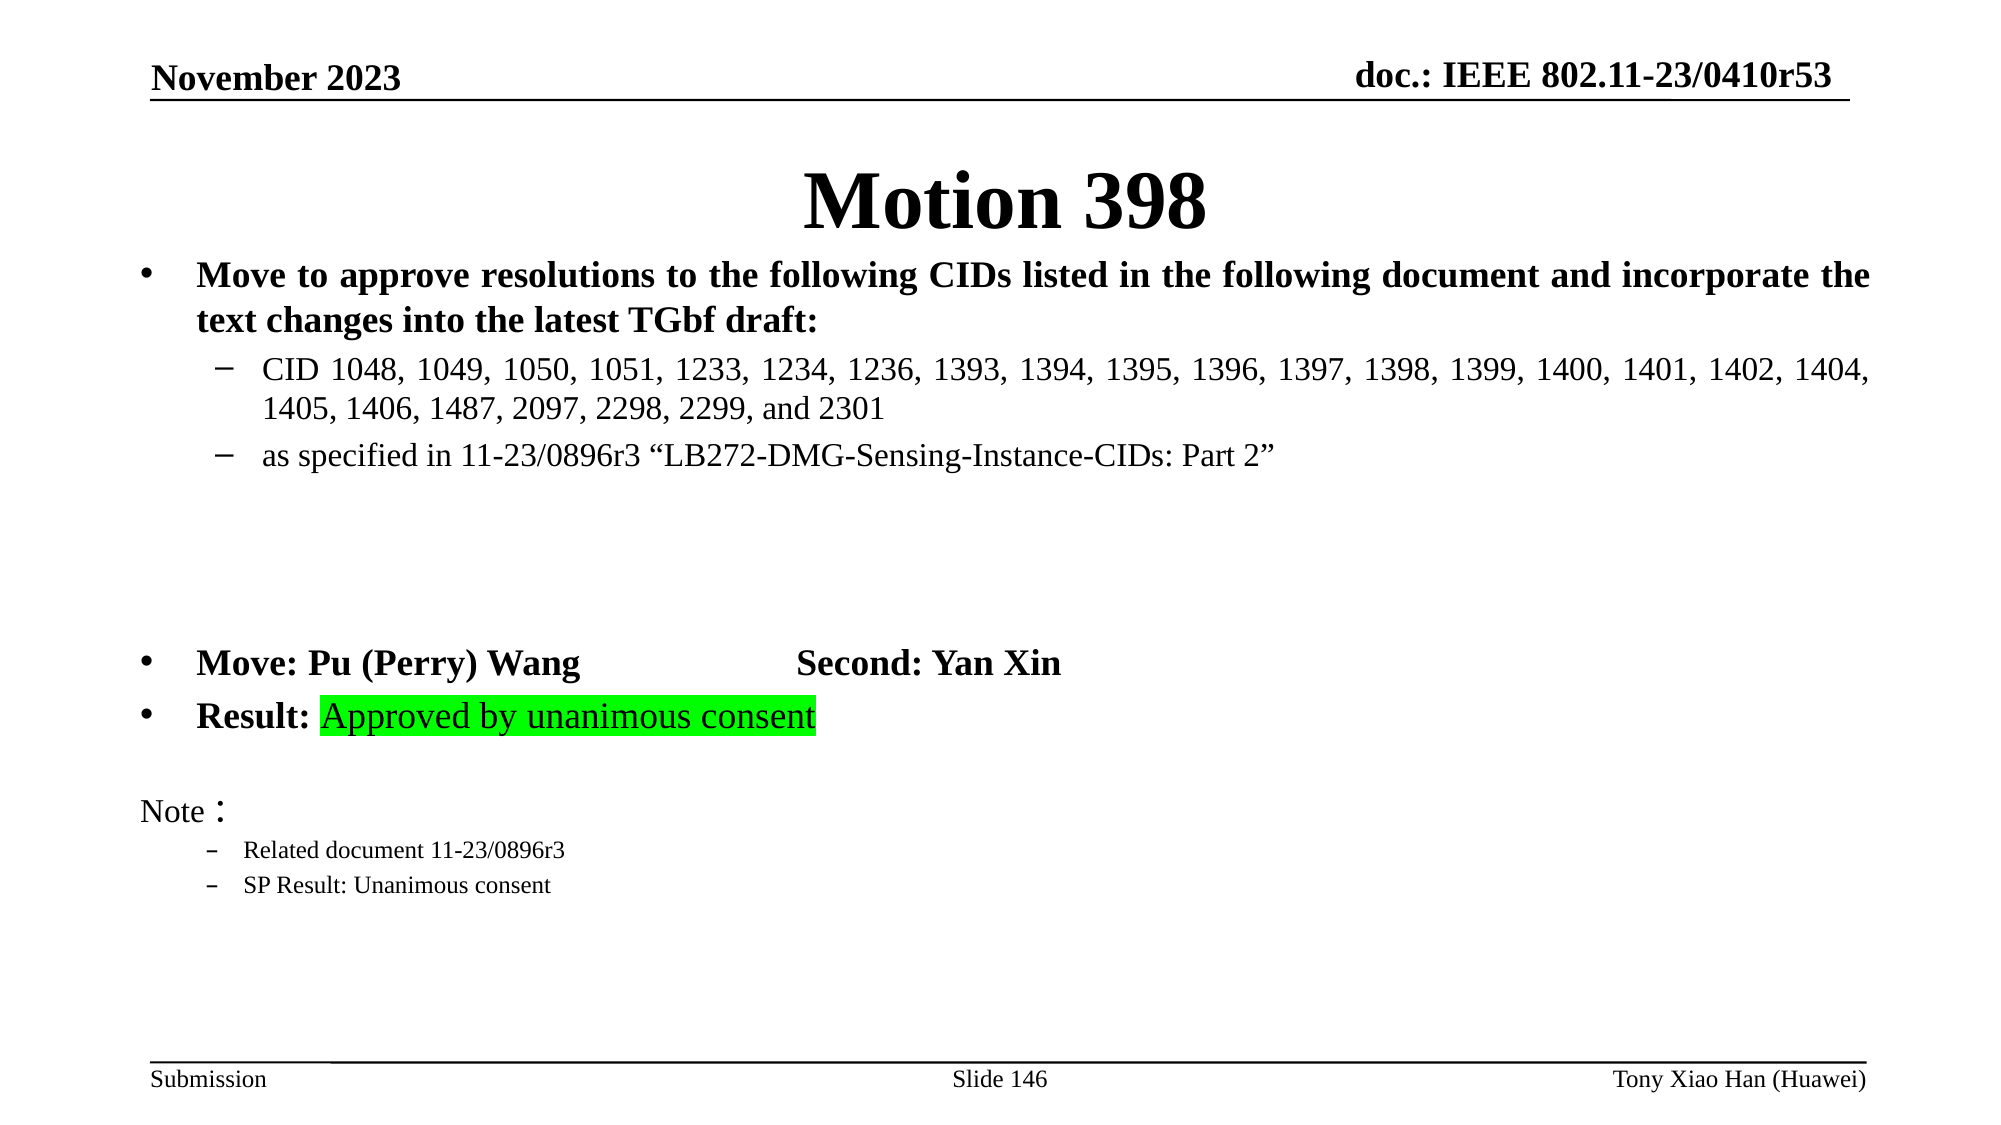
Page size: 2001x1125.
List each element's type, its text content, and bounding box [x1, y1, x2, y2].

text_box Move to approve resolutions to the following CIDs listed in the following document and incorporate the text changes into the latest TGbf draft: CID 1048, 1049, 1050, 1051, 1233, 1234, 1236, 1393, 1394, 1395, 1396, 1397, 1398, 1399, 1400, 1401, 1402, 1404, 1405, 1406, 1487, 2097, 2298, 2299, and 2301 as specified in 11-23/0896r3 “LB272-DMG-Sensing-Instance-CIDs: Part 2” Move: Pu (Perry) Wang Second: Yan Xin Result: Approved by unanimous consent Note： Related document 11-23/0896r3 SP Result: Unanimous consent [125, 212, 1888, 900]
text_box Motion 398 [368, 137, 1644, 212]
